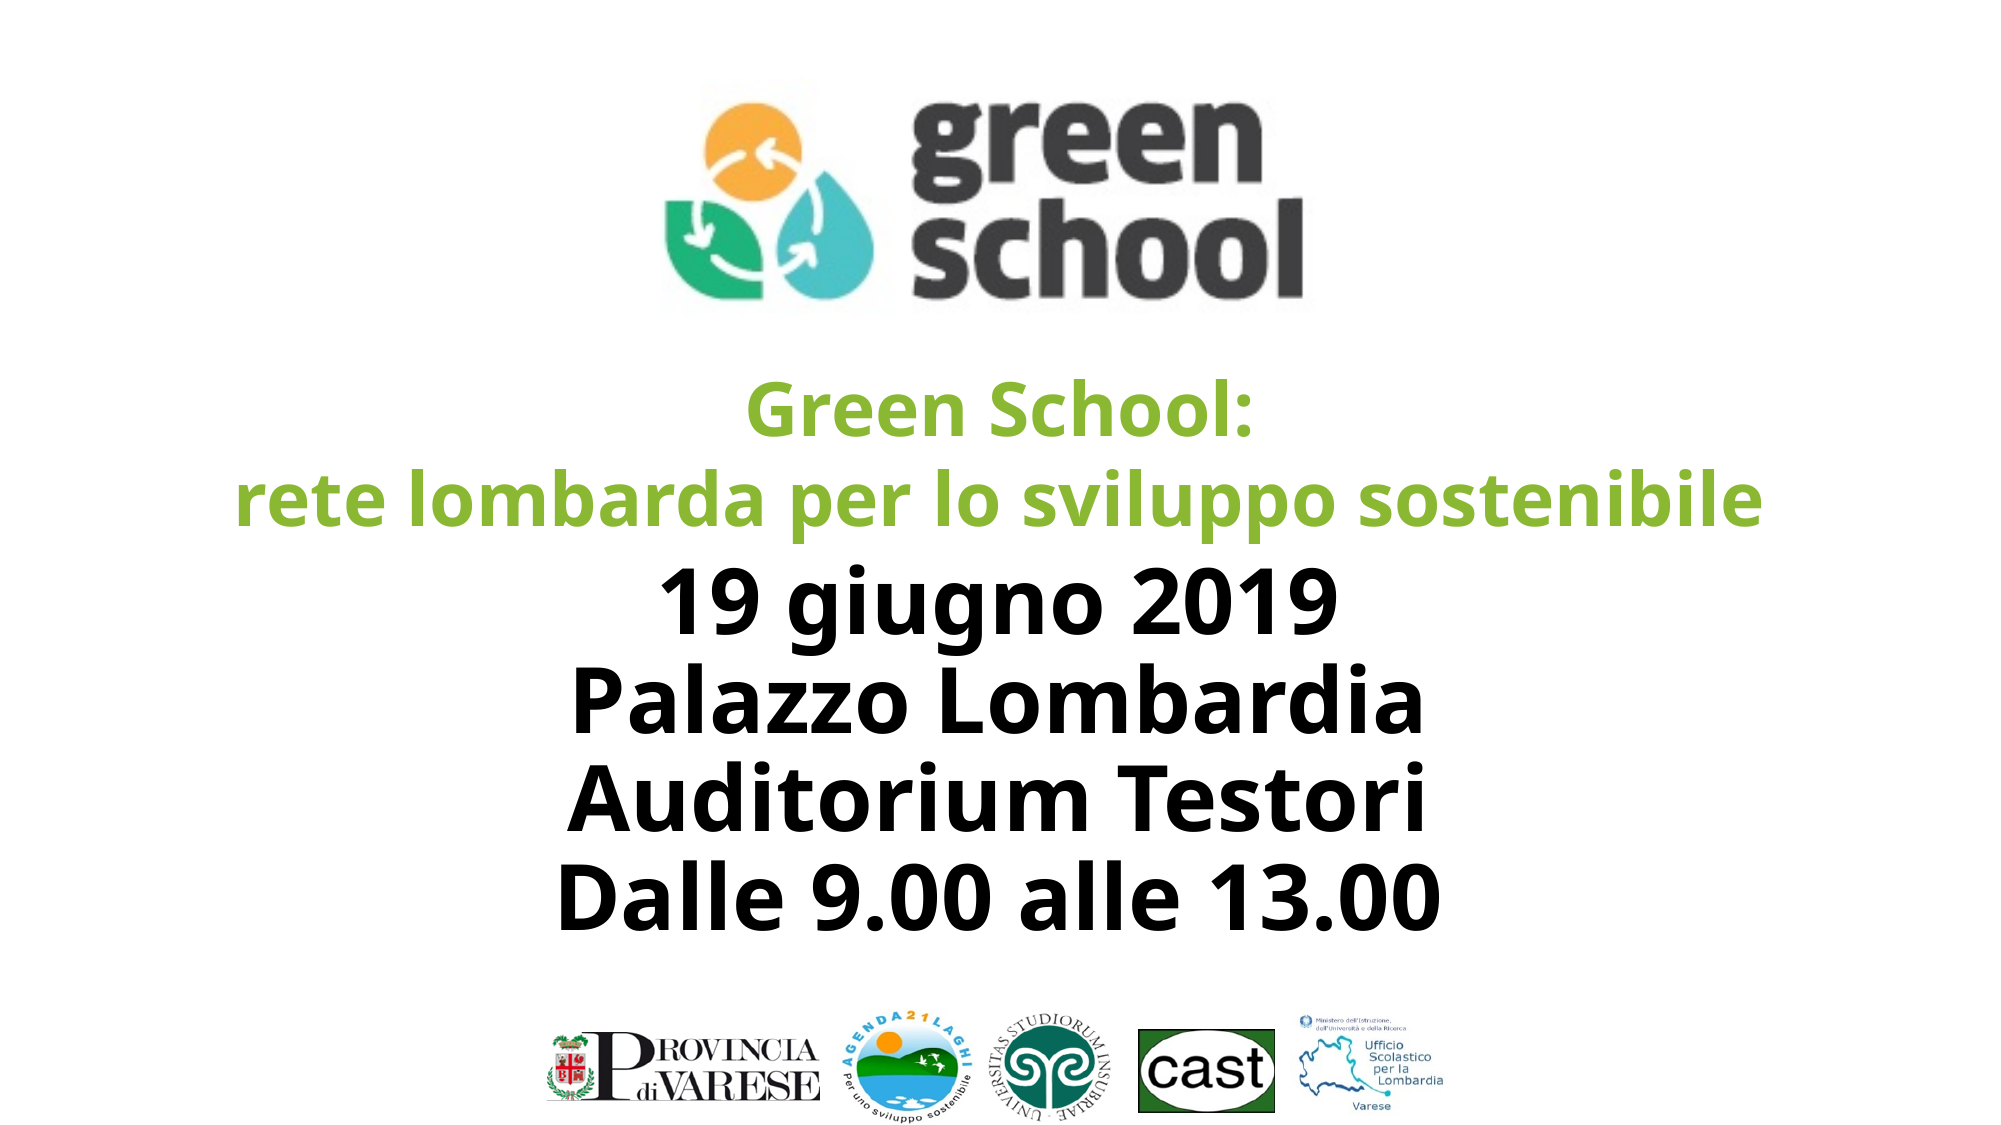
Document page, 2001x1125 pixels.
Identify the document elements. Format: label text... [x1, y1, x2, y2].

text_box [547, 1005, 1452, 1125]
picture [625, 40, 1375, 355]
text_box 19 giugno 2019 Palazzo Lombardia Auditorium Testori Dalle 9.00 alle 13.00 [182, 527, 1815, 978]
text_box Green School: rete lombarda per lo sviluppo sostenibile [0, 361, 2000, 542]
